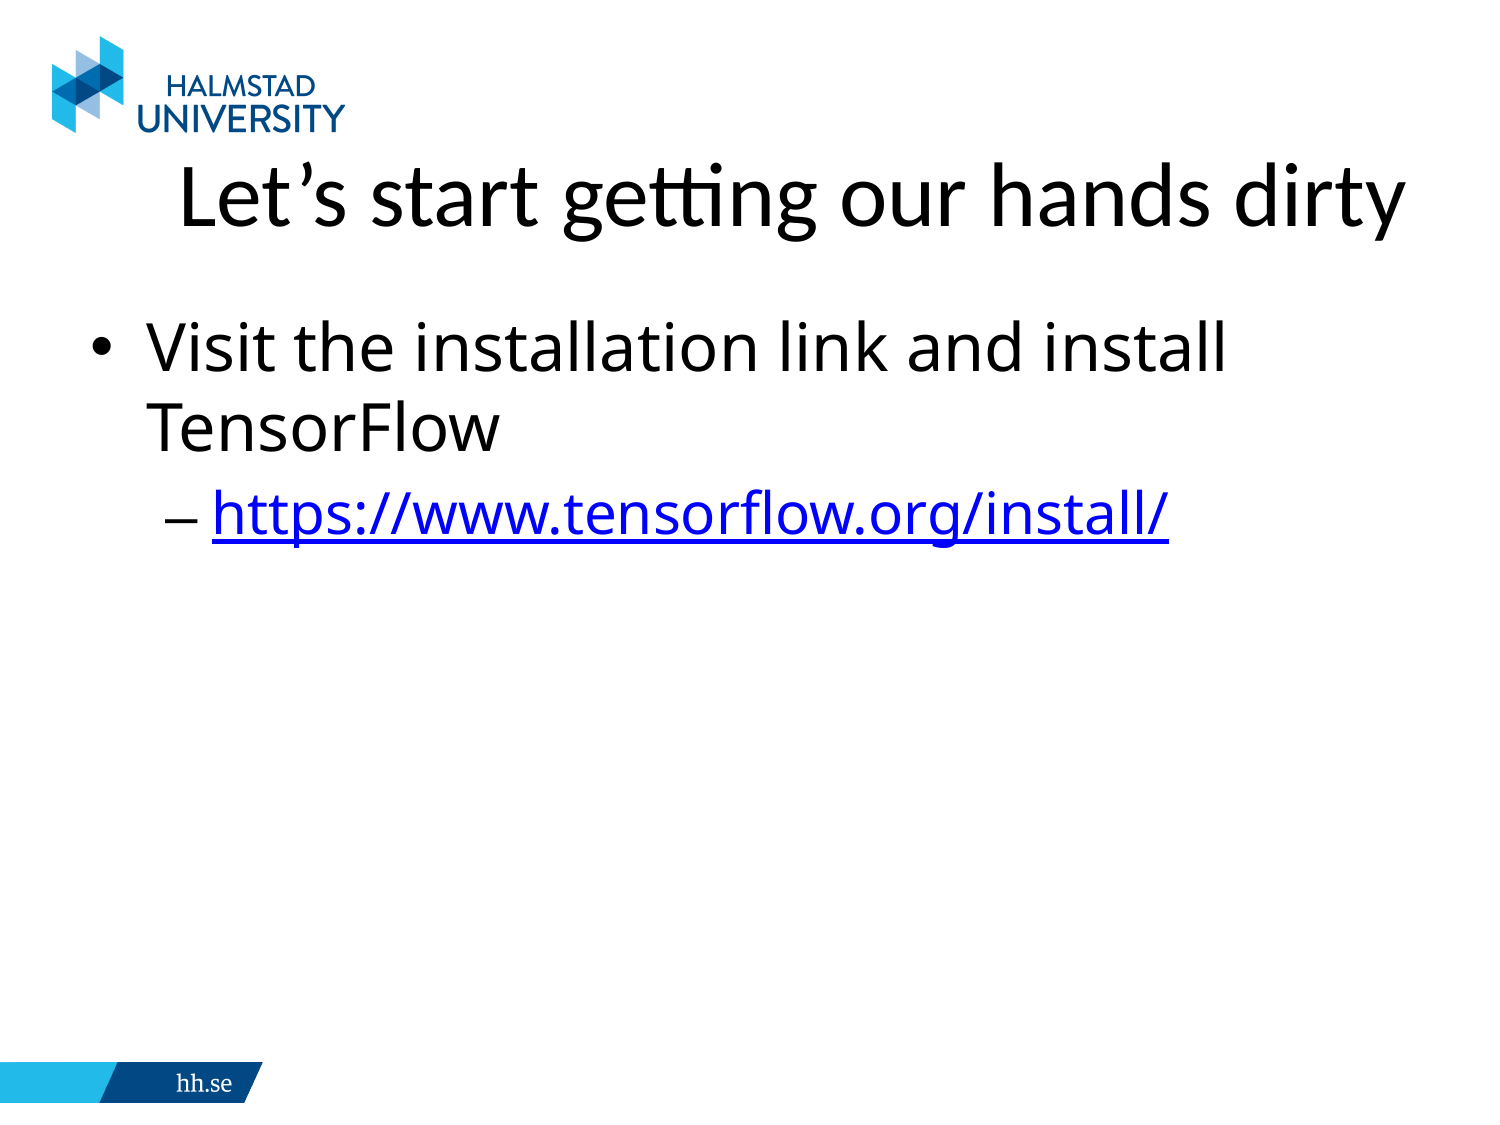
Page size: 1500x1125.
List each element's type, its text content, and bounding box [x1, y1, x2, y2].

list Visit the installation link and install TensorFlow https://www.tensorflow.org/install/ [75, 297, 1425, 1040]
title Let’s start getting our hands dirty [157, 129, 1429, 378]
picture [52, 36, 345, 133]
picture [0, 1062, 263, 1103]
